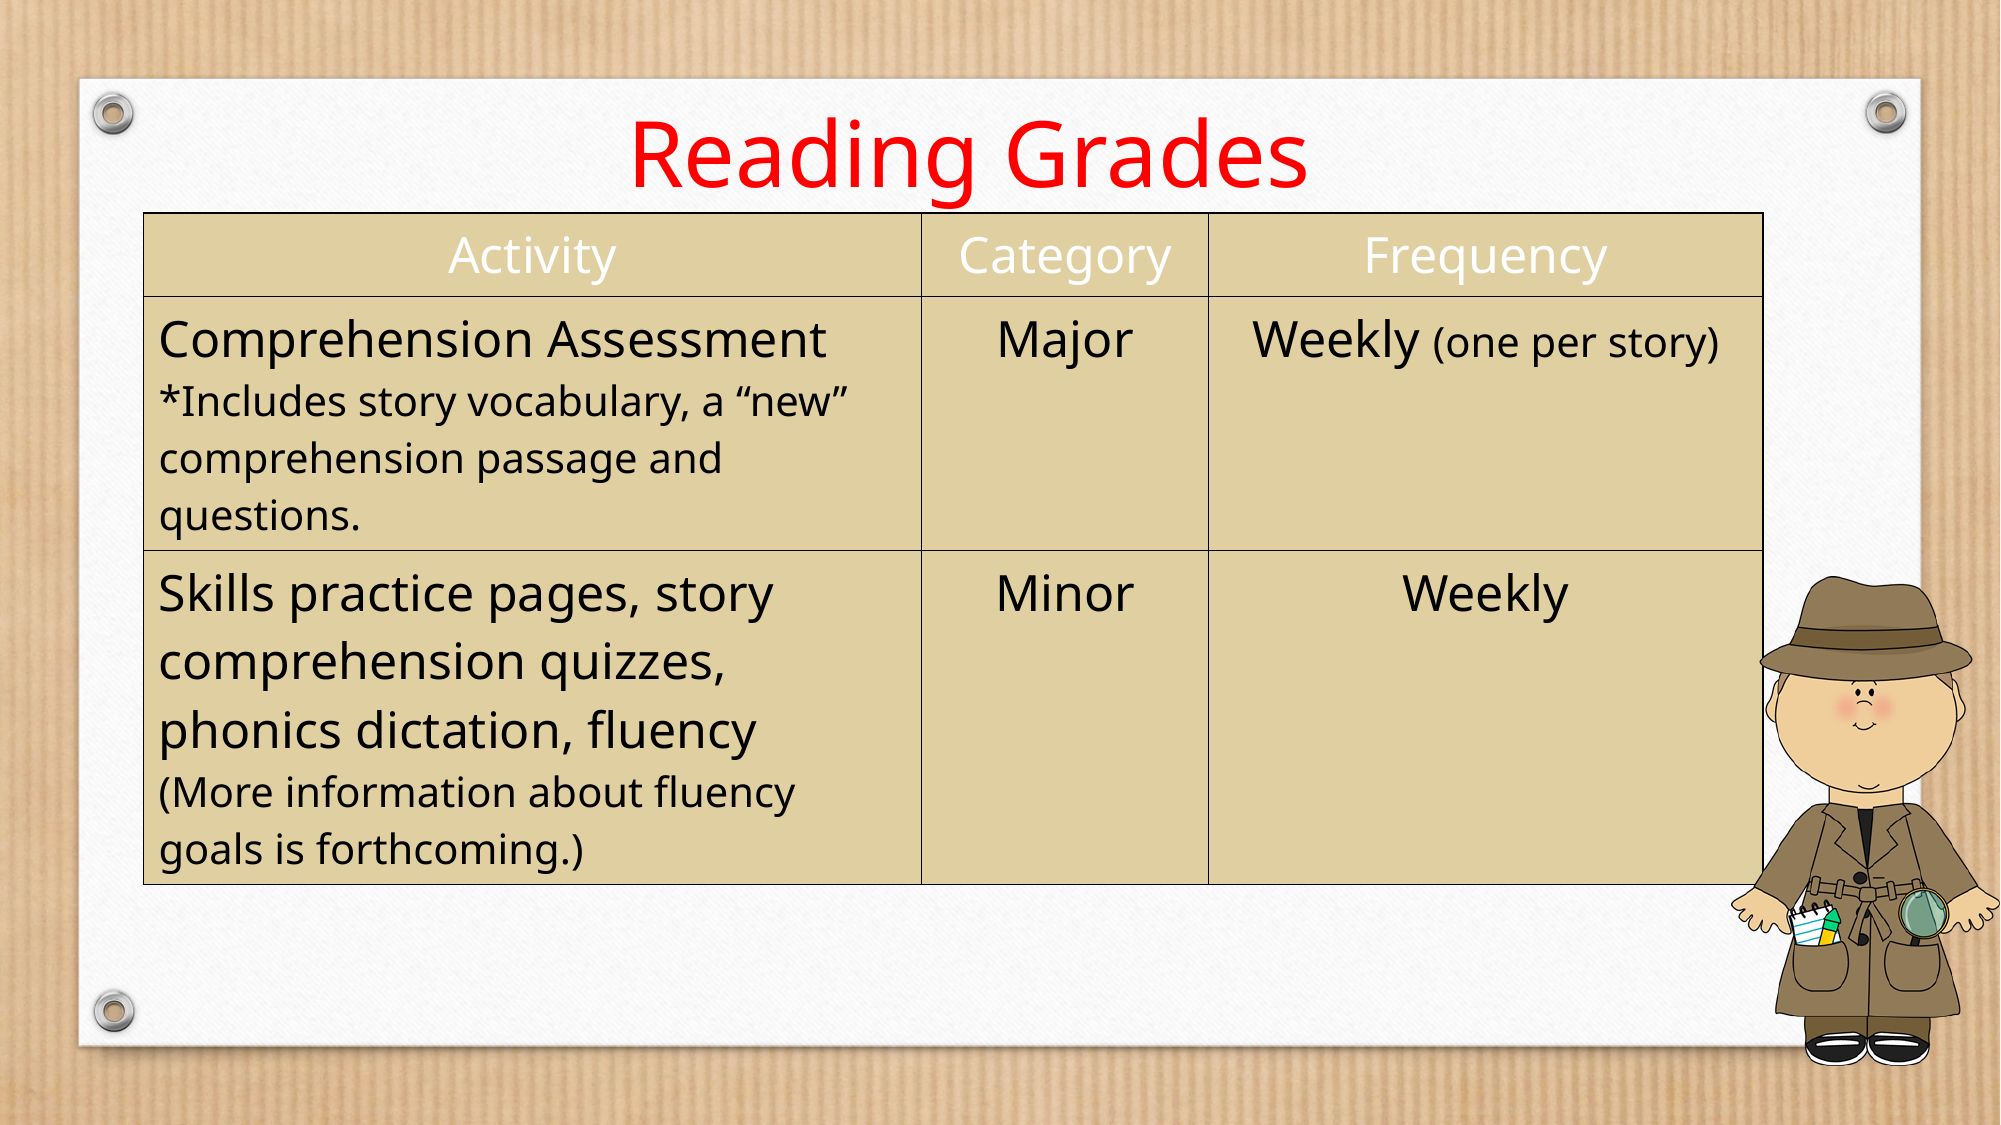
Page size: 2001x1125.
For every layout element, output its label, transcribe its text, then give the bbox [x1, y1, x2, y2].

table_cell Weekly [1209, 551, 1762, 884]
picture [0, 0, 2001, 1125]
table_cell Comprehension Assessment *Includes story vocabulary, a “new” comprehension passage and questions. [144, 297, 921, 550]
table_cell Major [922, 297, 1208, 550]
title Reading Grades [369, 88, 1569, 212]
table_cell Minor [922, 551, 1208, 884]
table_cell Weekly (one per story) [1209, 297, 1762, 550]
table_header Category [922, 214, 1208, 296]
table_cell Skills practice pages, story comprehension quizzes, phonics dictation, fluency (More information about fluency goals is forthcoming.) [144, 551, 921, 884]
table_header Activity [144, 214, 921, 296]
table_header Frequency [1209, 214, 1762, 296]
